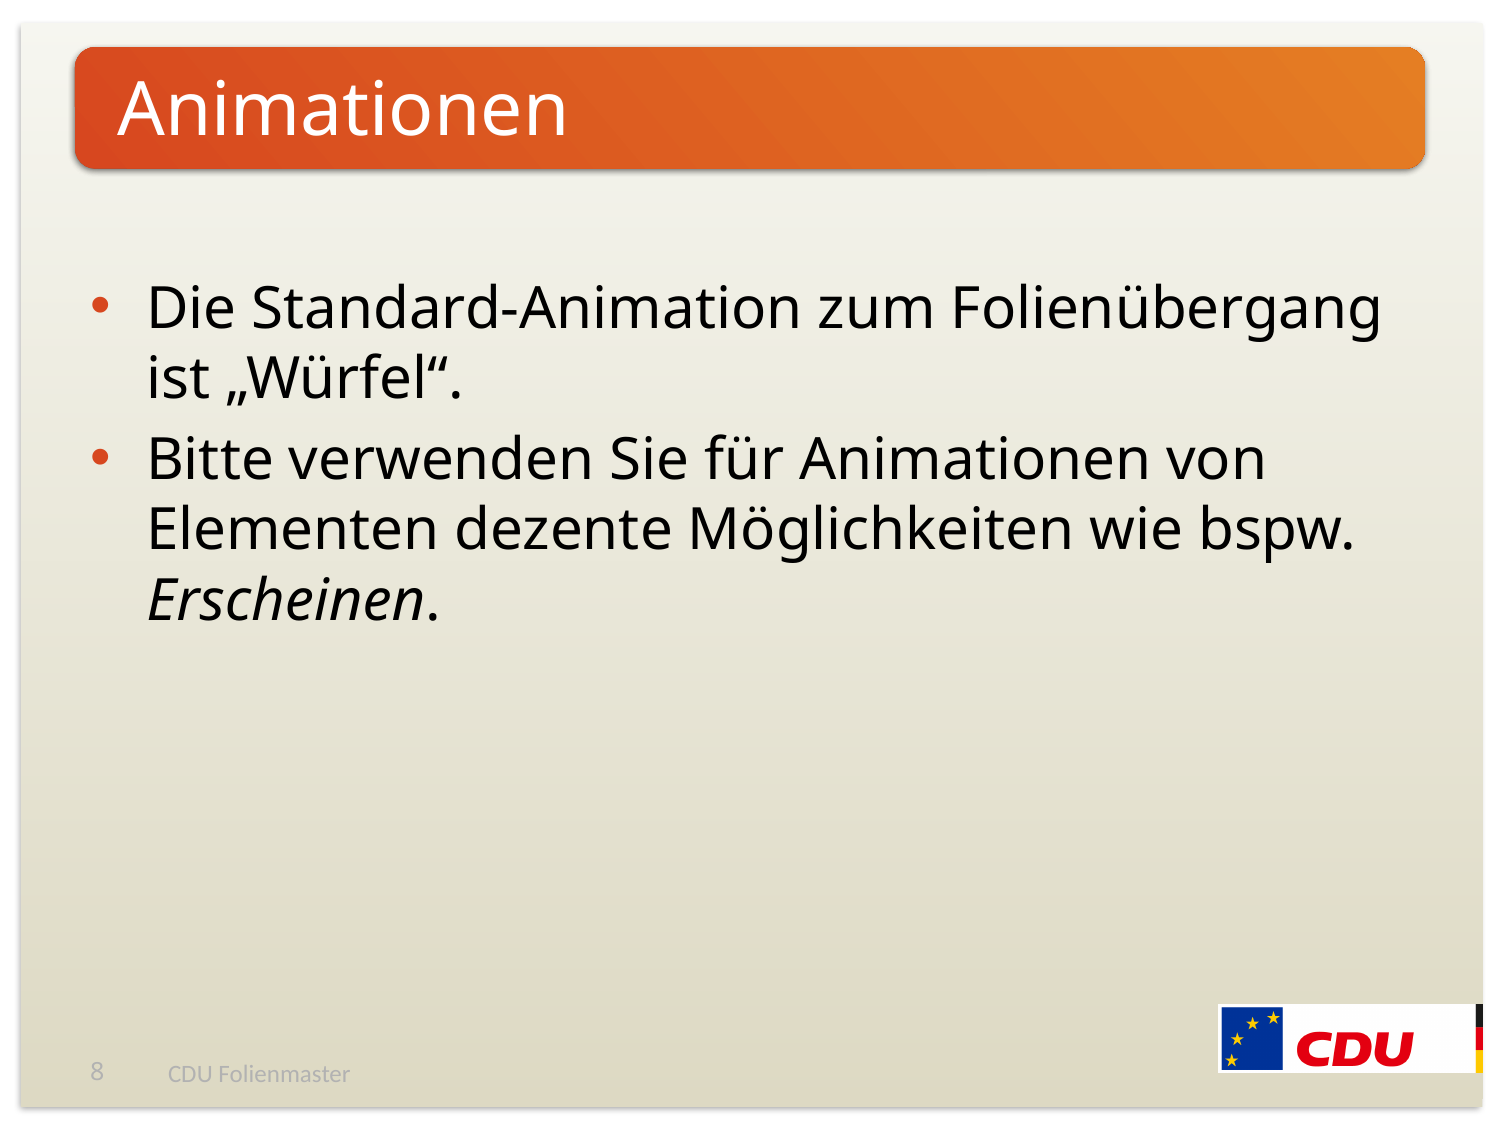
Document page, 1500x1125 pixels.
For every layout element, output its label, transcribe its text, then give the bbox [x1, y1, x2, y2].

title Animationen [102, 11, 1453, 200]
footer CDU Folienmaster [153, 1042, 549, 1103]
slide_number 7 [75, 1042, 152, 1103]
picture [1218, 1004, 1483, 1073]
list Die Standard-Animation zum Folienübergang ist „Würfel“. Bitte verwenden Sie für Animationen von Elementen dezente Möglichkeiten wie bspw. Erscheinen. [75, 262, 1425, 1005]
